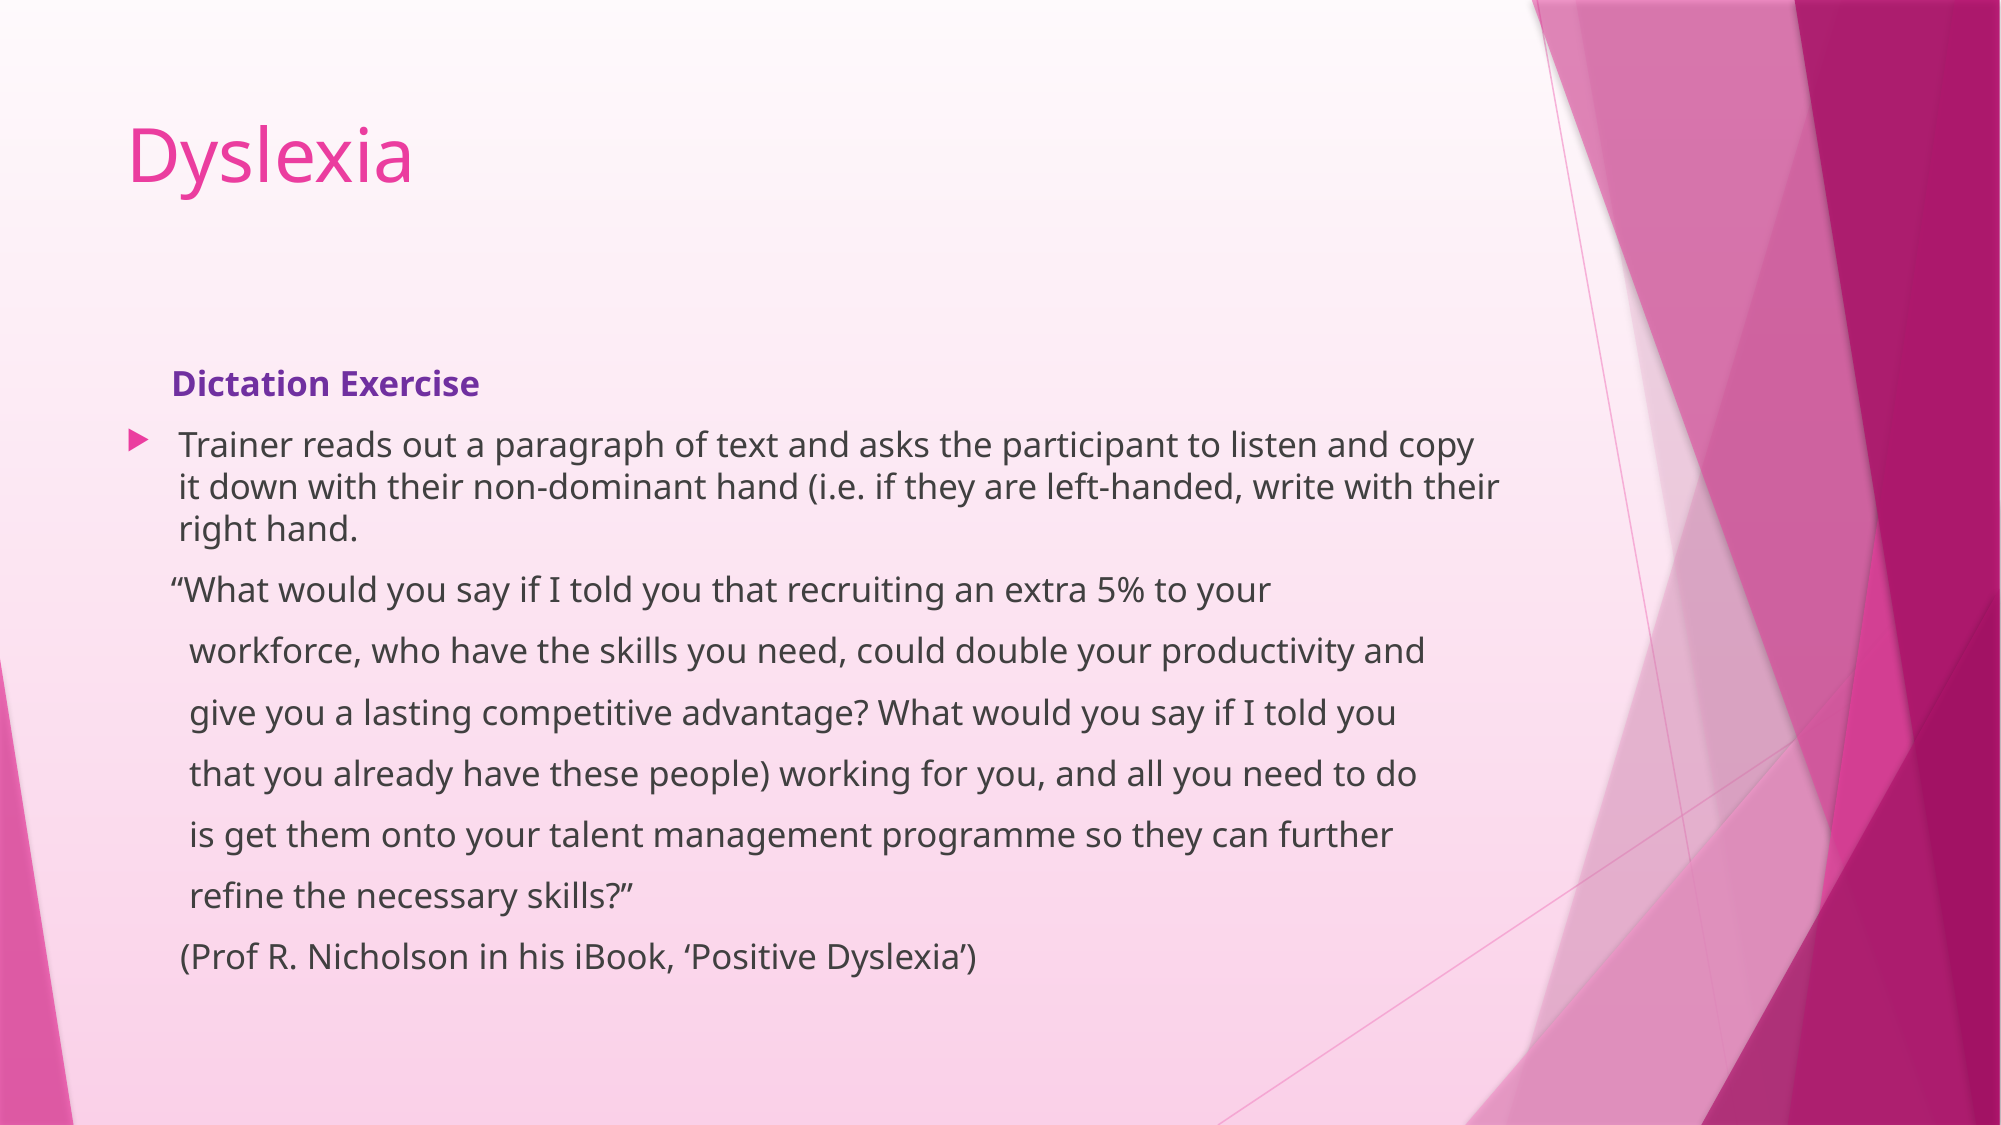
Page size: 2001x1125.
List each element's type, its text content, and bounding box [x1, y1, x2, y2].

title Dyslexia [111, 99, 1522, 317]
list Dictation Exercise Trainer reads out a paragraph of text and asks the participant to listen and copy it down with their non-dominant hand (i.e. if they are left-handed, write with their right hand. “What would you say if I told you that recruiting an extra 5% to your workforce, who have the skills you need, could double your productivity and give you a lasting competitive advantage? What would you say if I told you that you already have these people) working for you, and all you need to do is get them onto your talent management programme so they can further refine the necessary skills?” (Prof R. Nicholson in his iBook, ‘Positive Dyslexia’) [111, 354, 1522, 992]
